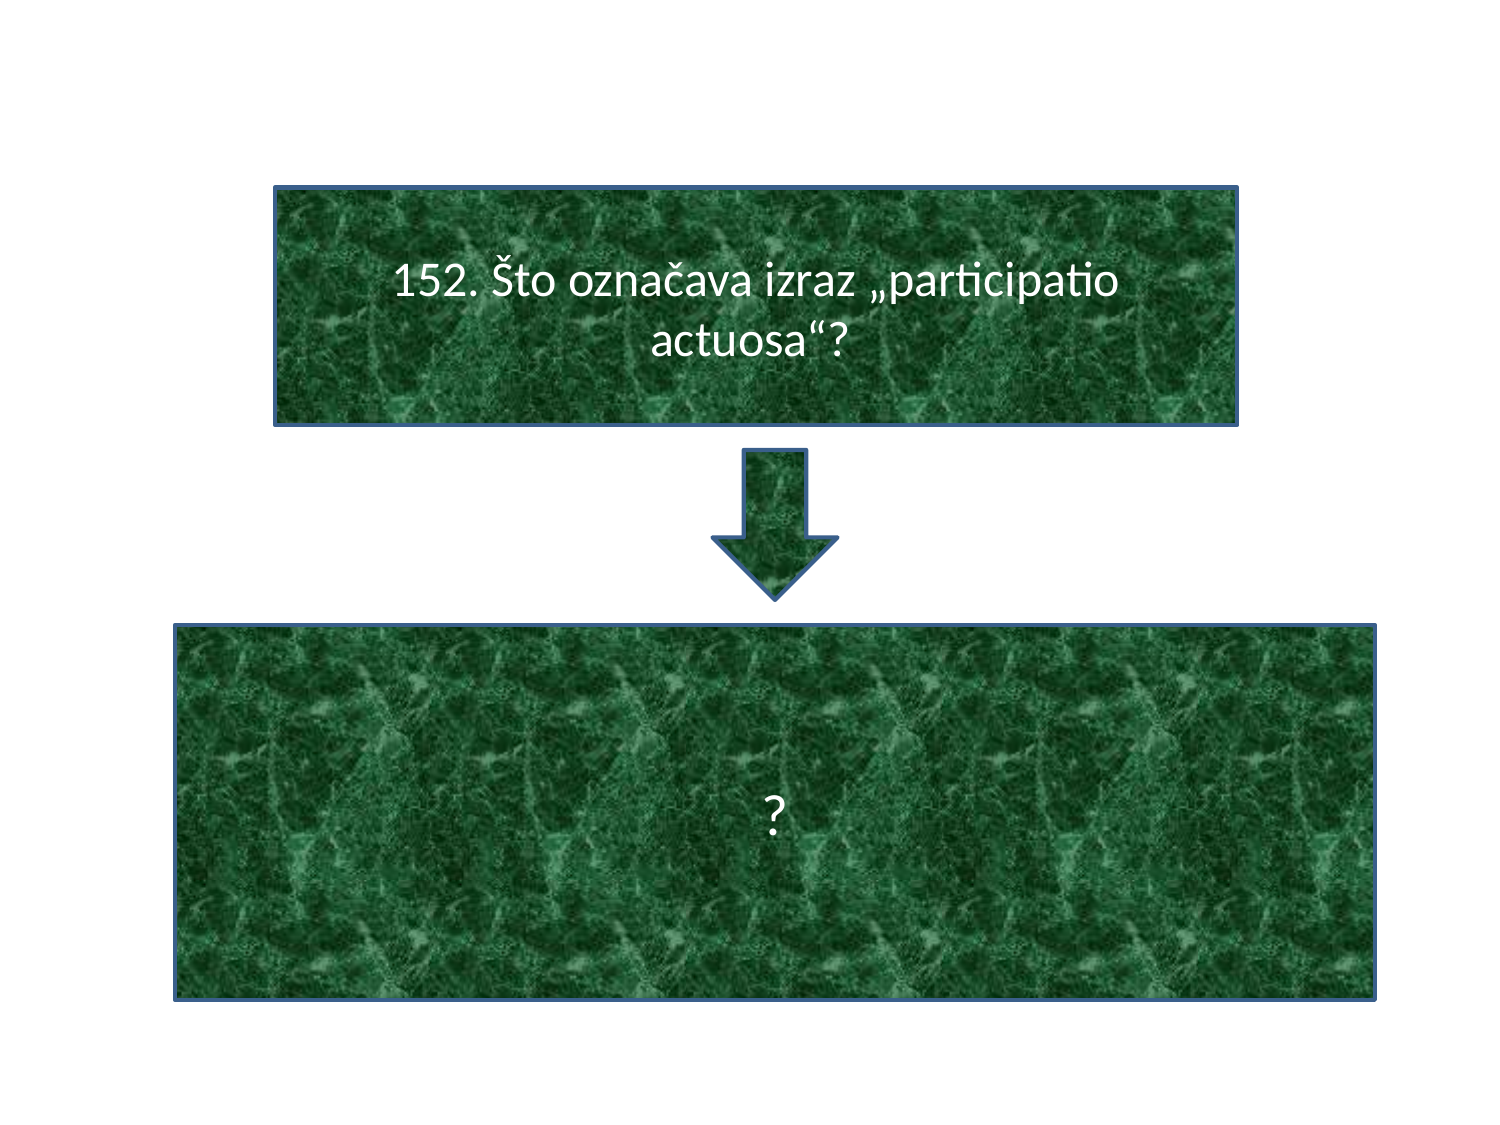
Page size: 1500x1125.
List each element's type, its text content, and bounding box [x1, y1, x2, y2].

text_box [710, 447, 840, 603]
text_box ? [173, 623, 1377, 1002]
text_box 152. Što označava izraz „participatio actuosa“? [273, 185, 1239, 427]
